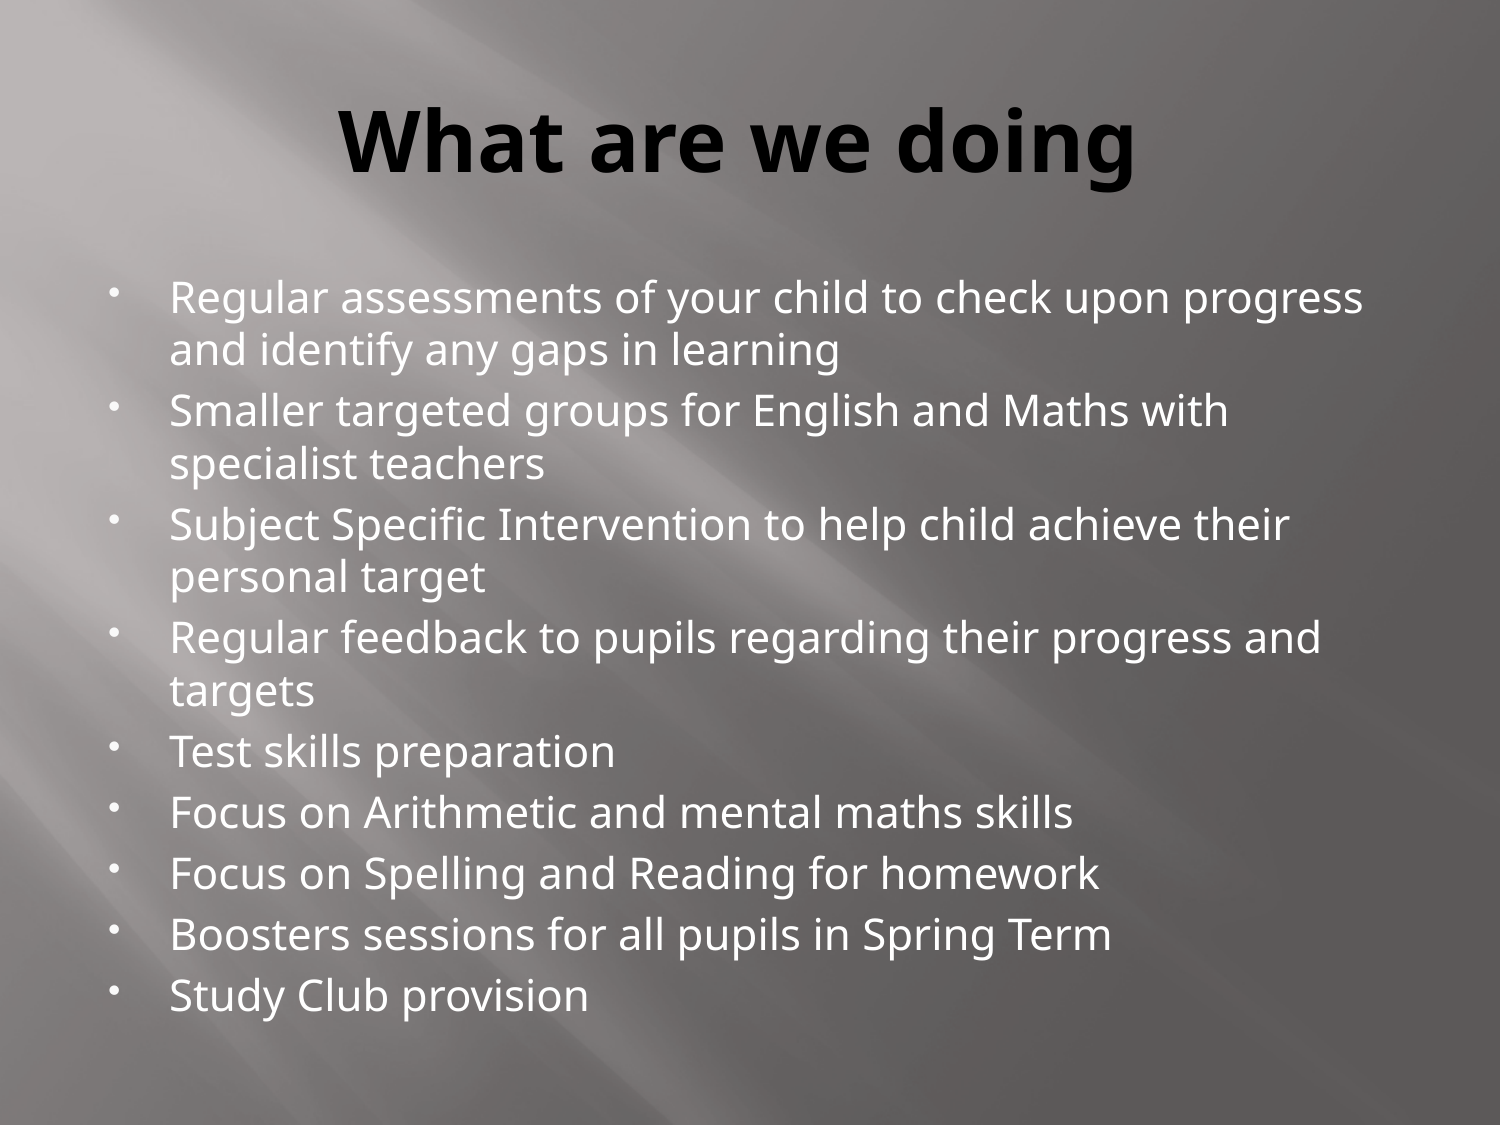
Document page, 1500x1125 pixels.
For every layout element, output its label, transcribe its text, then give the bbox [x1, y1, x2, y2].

list Regular assessments of your child to check upon progress and identify any gaps in learning Smaller targeted groups for English and Maths with specialist teachers Subject Specific Intervention to help child achieve their personal target Regular feedback to pupils regarding their progress and targets Test skills preparation Focus on Arithmetic and mental maths skills Focus on Spelling and Reading for homework Boosters sessions for all pupils in Spring Term Study Club provision [75, 262, 1425, 1035]
title What are we doing [75, 45, 1425, 233]
